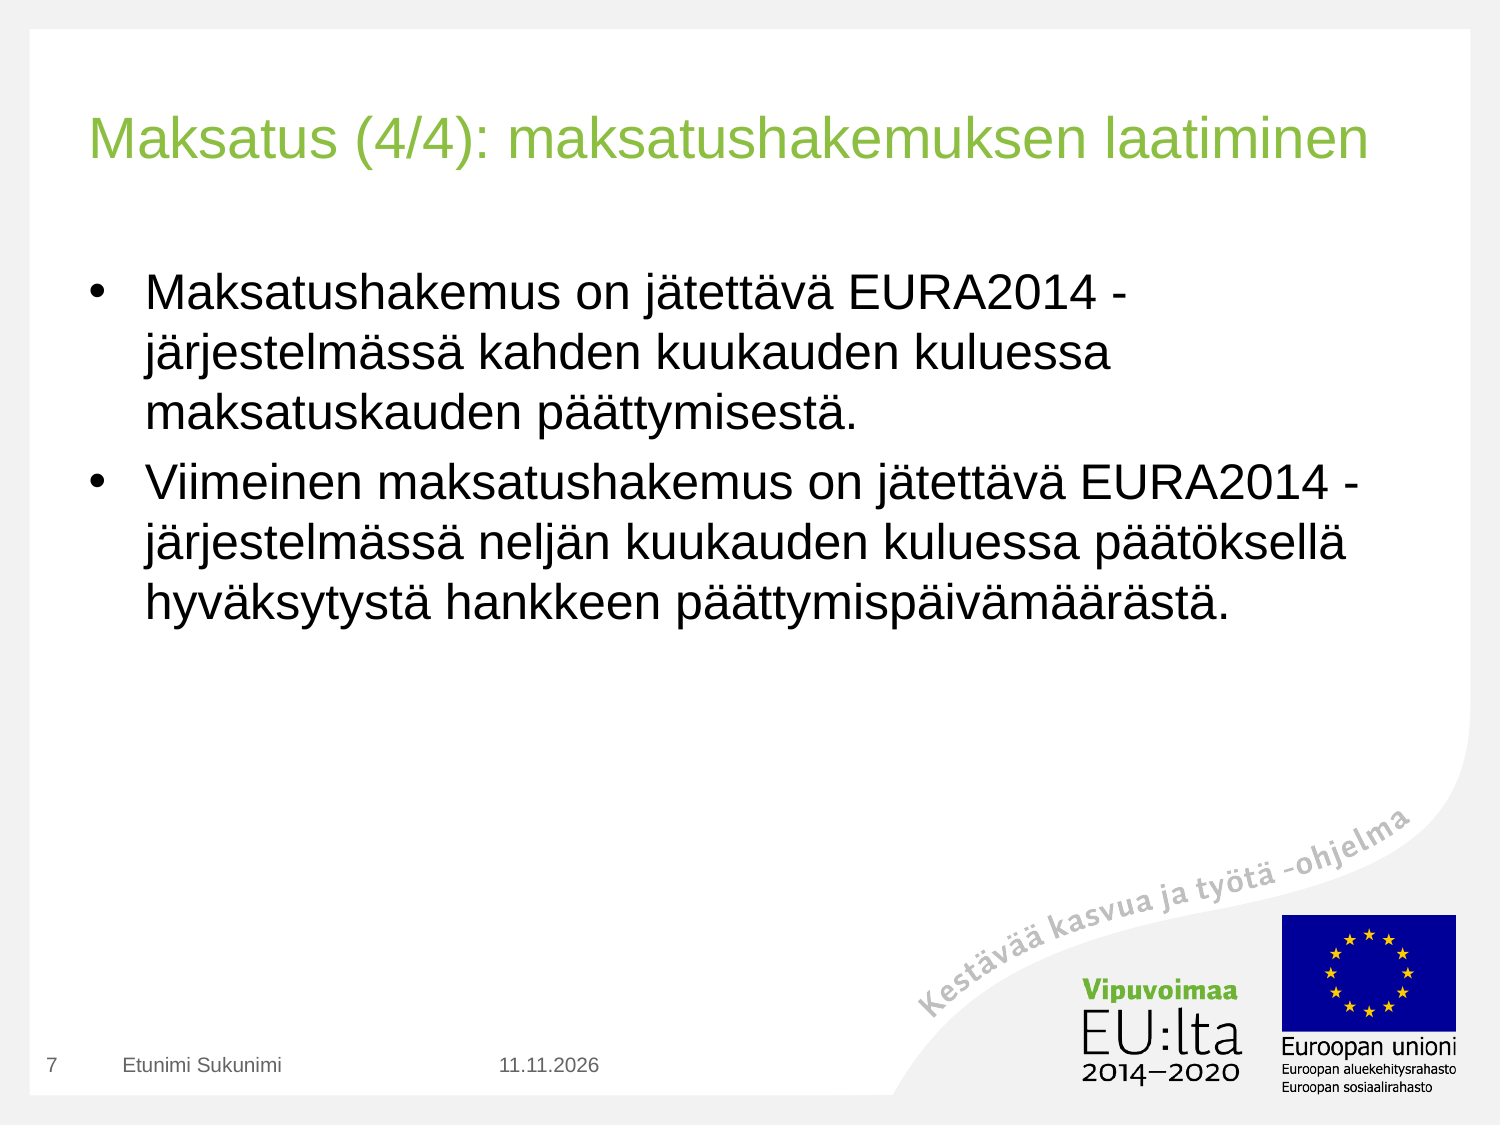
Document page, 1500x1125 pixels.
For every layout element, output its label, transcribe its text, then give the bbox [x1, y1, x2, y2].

footer Etunimi Sukunimi [107, 1035, 433, 1094]
title Maksatus (4/4): maksatushakemuksen laatiminen [88, 100, 1412, 248]
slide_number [437, 1035, 615, 1094]
slide_number 7 [31, 1035, 102, 1094]
list Maksatushakemus on jätettävä EURA2014 -järjestelmässä kahden kuukauden kuluessa maksatuskauden päättymisestä. Viimeinen maksatushakemus on jätettävä EURA2014 -järjestelmässä neljän kuukauden kuluessa päätöksellä hyväksytystä hankkeen päättymispäivämäärästä. [88, 259, 1412, 939]
picture [0, 0, 1500, 1125]
